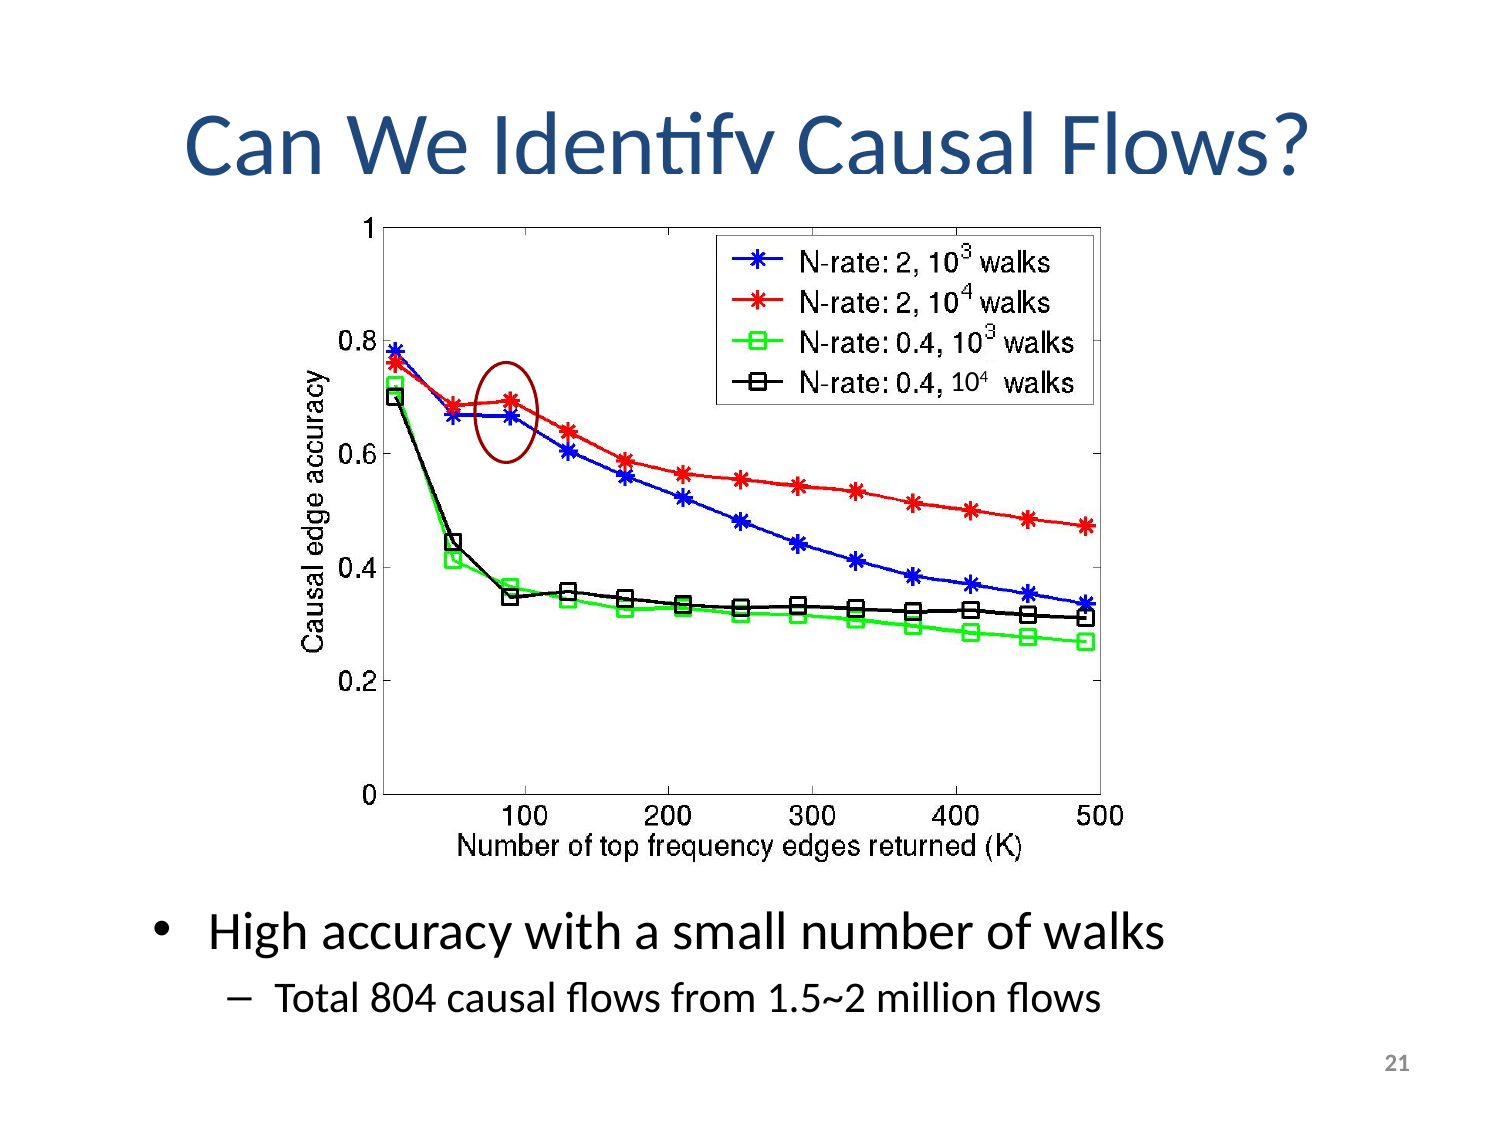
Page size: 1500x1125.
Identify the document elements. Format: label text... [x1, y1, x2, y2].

title Can We Identify Causal Flows? [75, 45, 1425, 233]
list High accuracy with a small number of walks Total 804 causal flows from 1.5~2 million flows [137, 887, 1500, 1050]
slide_number 21 [1074, 1050, 1425, 1100]
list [262, 174, 1188, 870]
